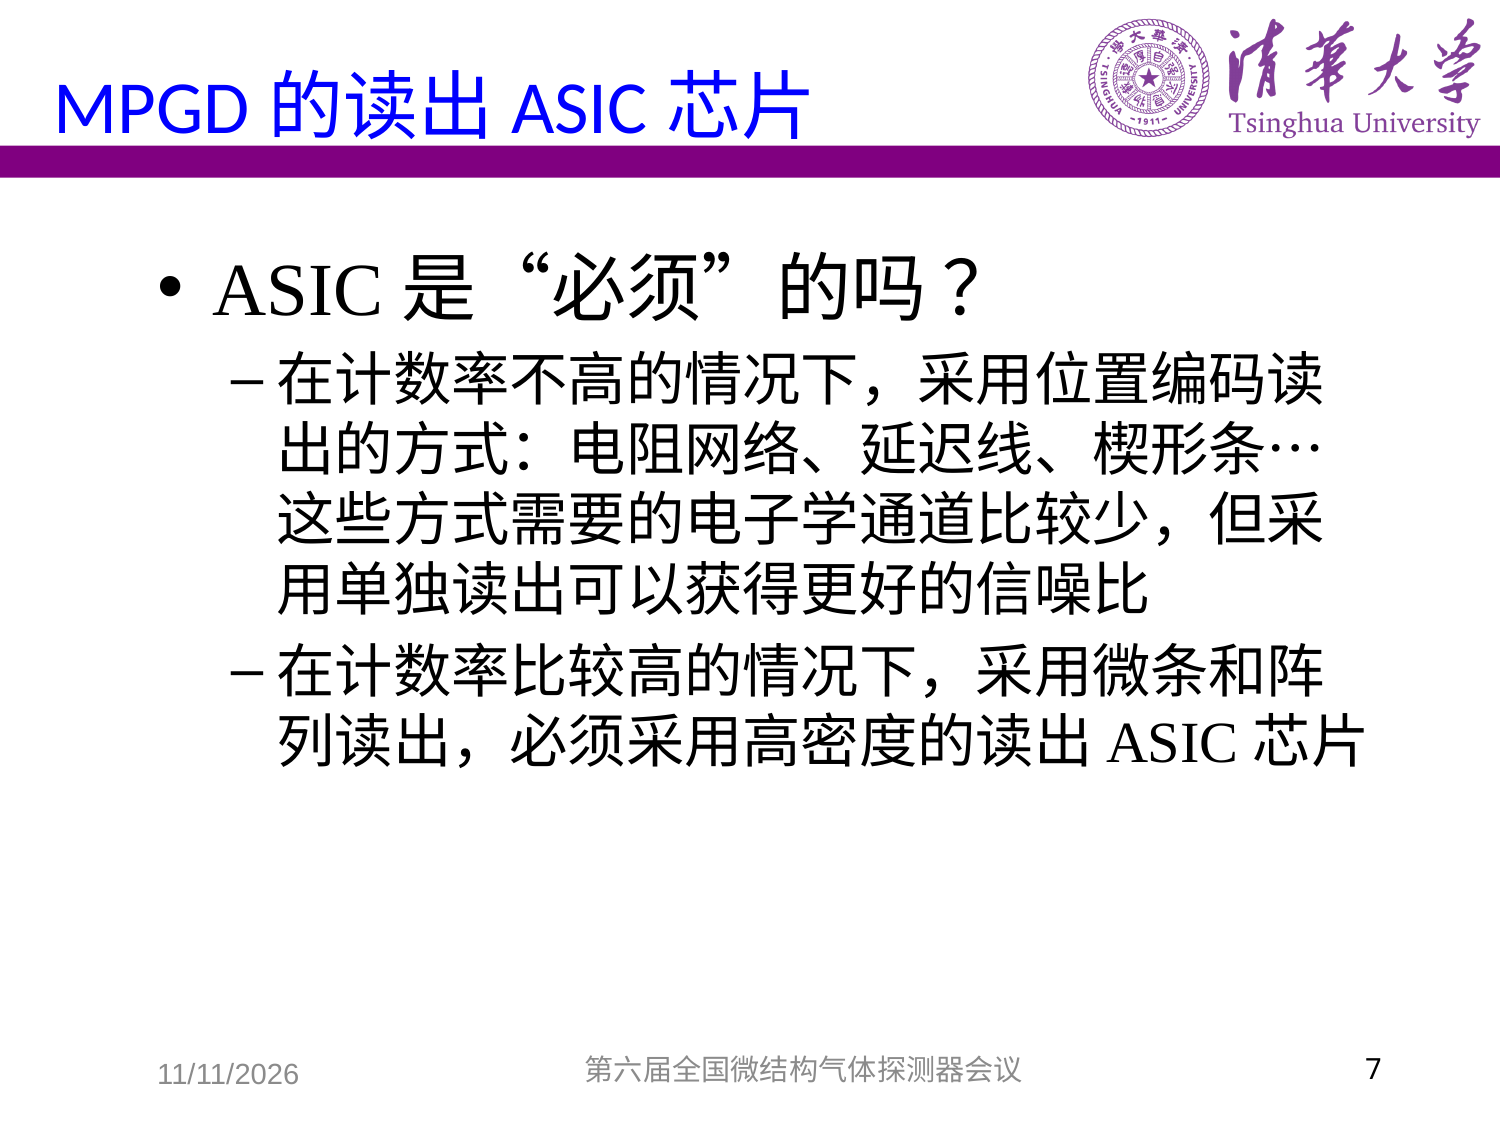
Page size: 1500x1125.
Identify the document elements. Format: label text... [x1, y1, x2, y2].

list ASIC是“必须”的吗 ？ 在计数率不高的情况下，采用位置编码读出的方式：电阻网络、延迟线、楔形条…这些方式需要的电子学通道比较少，但采用单独读出可以获得更好的信噪比 在计数率比较高的情况下，采用微条和阵列读出，必须采用高密度的读出ASIC芯片 [103, 213, 1434, 966]
slide_number 7 [1275, 1042, 1397, 1103]
footer 第六届全国微结构气体探测器会议 [424, 1042, 1184, 1103]
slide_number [103, 1042, 382, 1103]
title MPGD的读出ASIC芯片 [0, 35, 1281, 172]
picture [1084, 14, 1488, 140]
